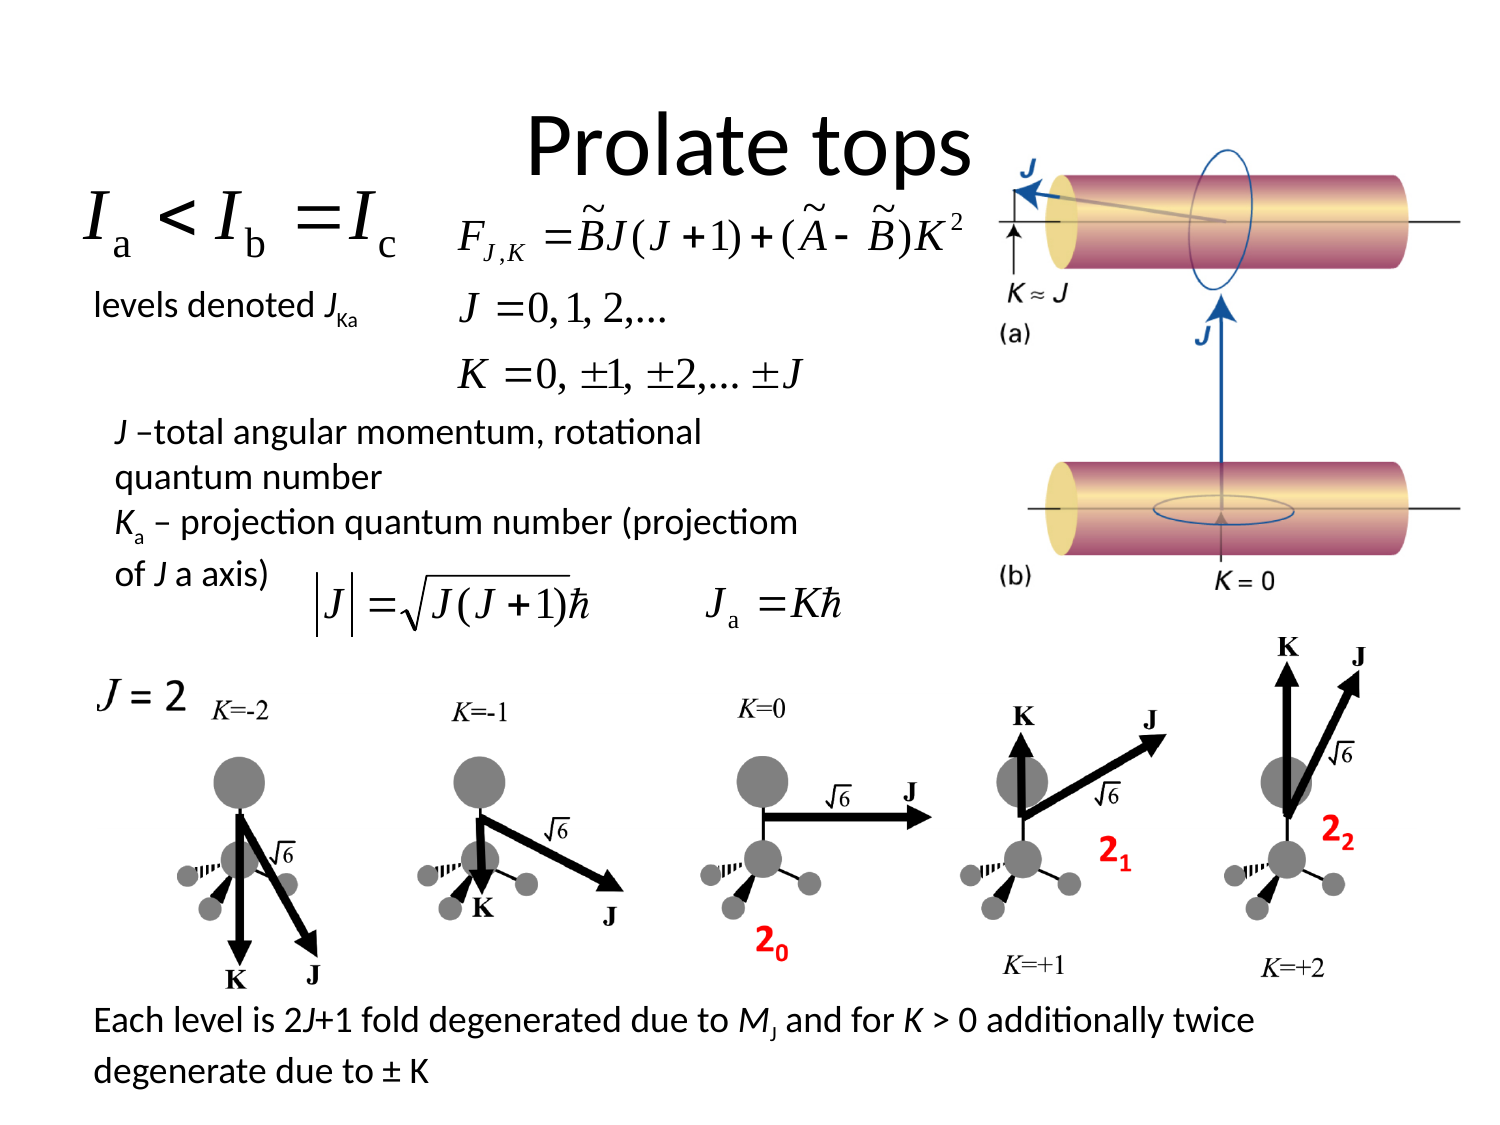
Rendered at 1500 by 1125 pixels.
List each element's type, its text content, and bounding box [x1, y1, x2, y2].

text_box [308, 562, 599, 635]
text_box Each level is 2J+1 fold degenerated due to MJ and for K > 0 additionally twice degenerate due to ± K [78, 987, 1425, 1099]
title Prolate tops [75, 45, 1425, 233]
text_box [696, 572, 851, 635]
picture [96, 637, 1417, 993]
picture [988, 142, 1465, 626]
text_box levels denoted JKa [78, 273, 444, 339]
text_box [70, 165, 409, 276]
text_box J –total angular momentum, rotational quantum number Ka – projection quantum number (projectiom of J a axis) [99, 399, 838, 601]
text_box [449, 199, 970, 408]
